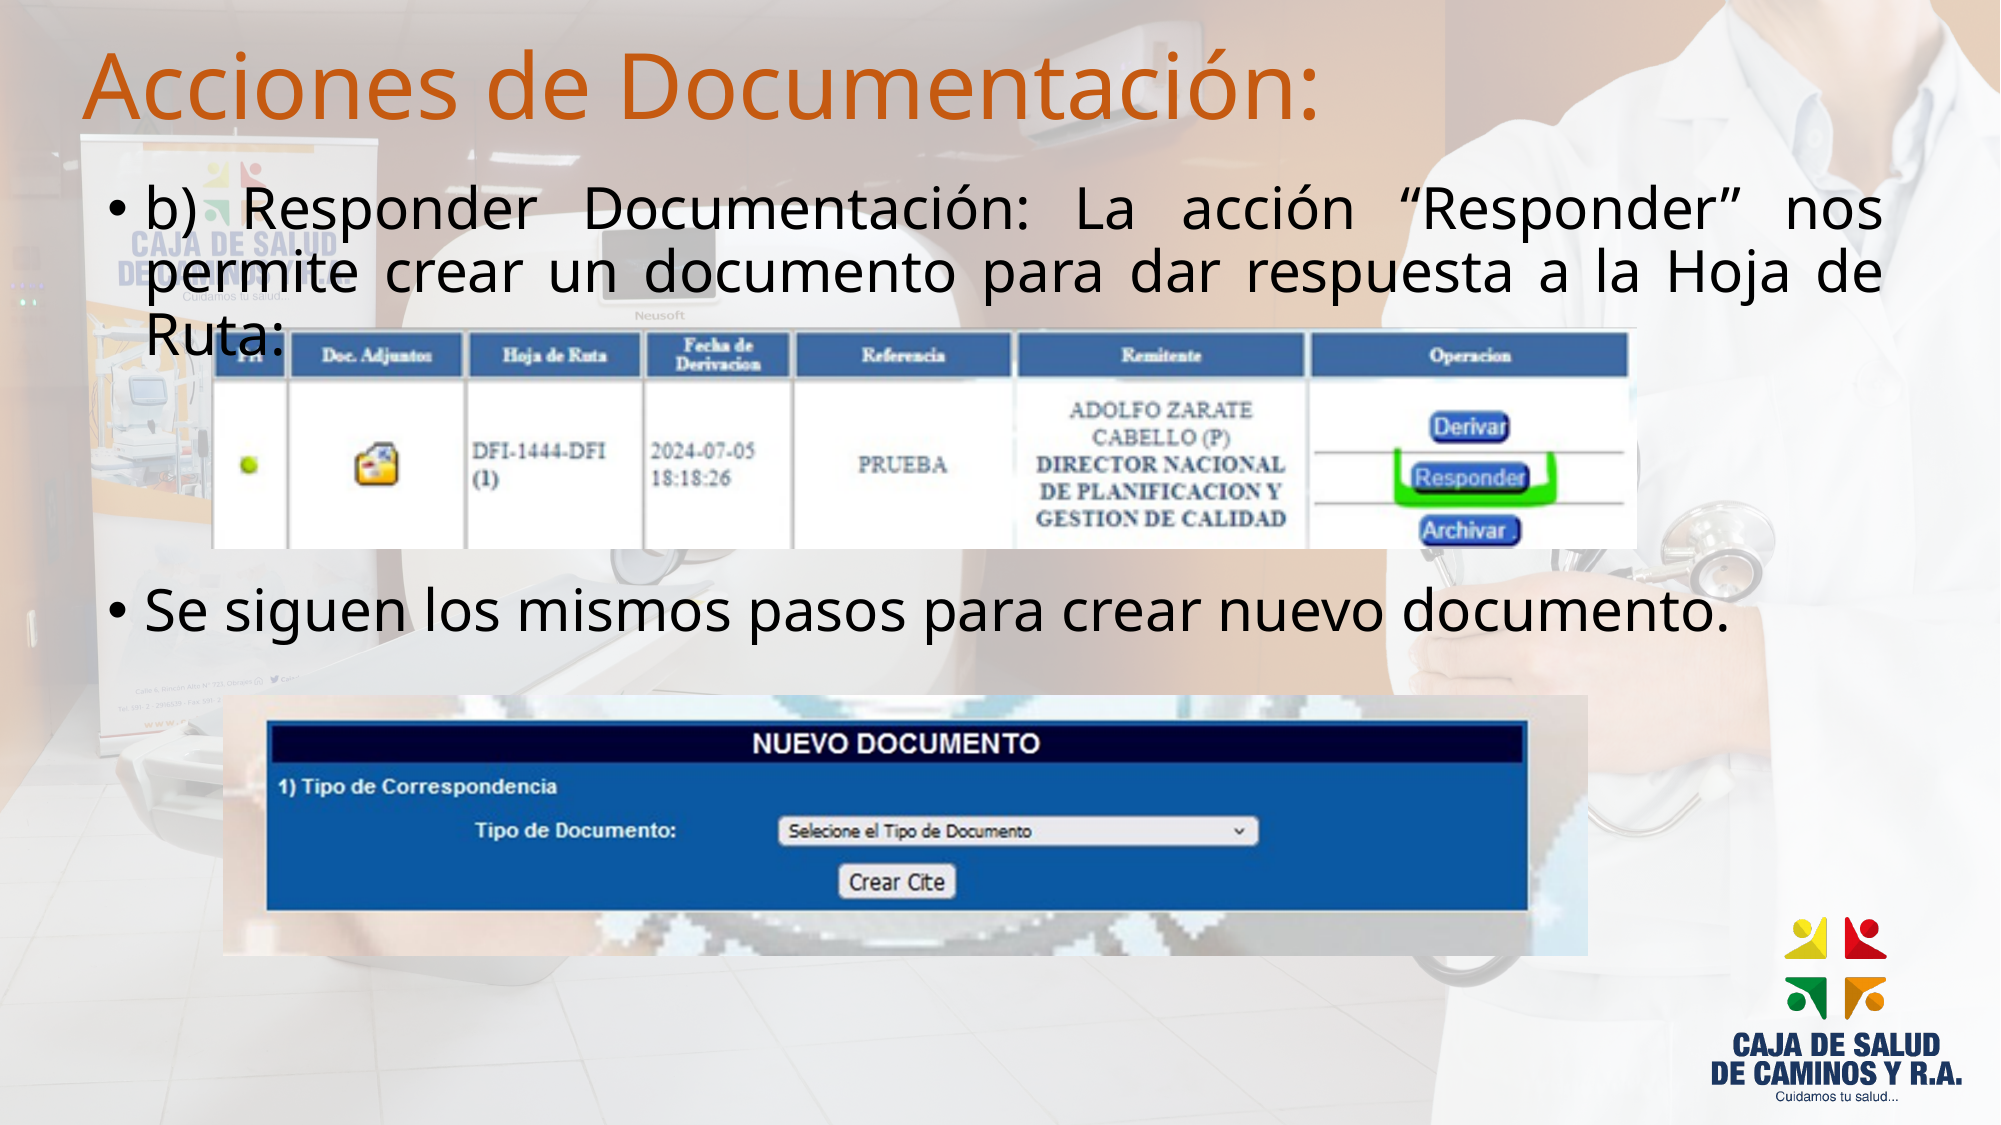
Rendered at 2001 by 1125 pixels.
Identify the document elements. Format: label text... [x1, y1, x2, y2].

picture [223, 695, 1588, 956]
text_box [67, 567, 1875, 724]
picture [1710, 917, 1963, 1104]
text_box Se siguen los mismos pasos para crear nuevo documento. [92, 573, 1900, 730]
picture [210, 326, 1637, 549]
text_box b) Responder Documentación: La acción “Responder” nos permite crear un documento para dar respuesta a la Hoja de Ruta: [92, 171, 1900, 328]
title Acciones de Documentación: [67, 0, 1836, 180]
